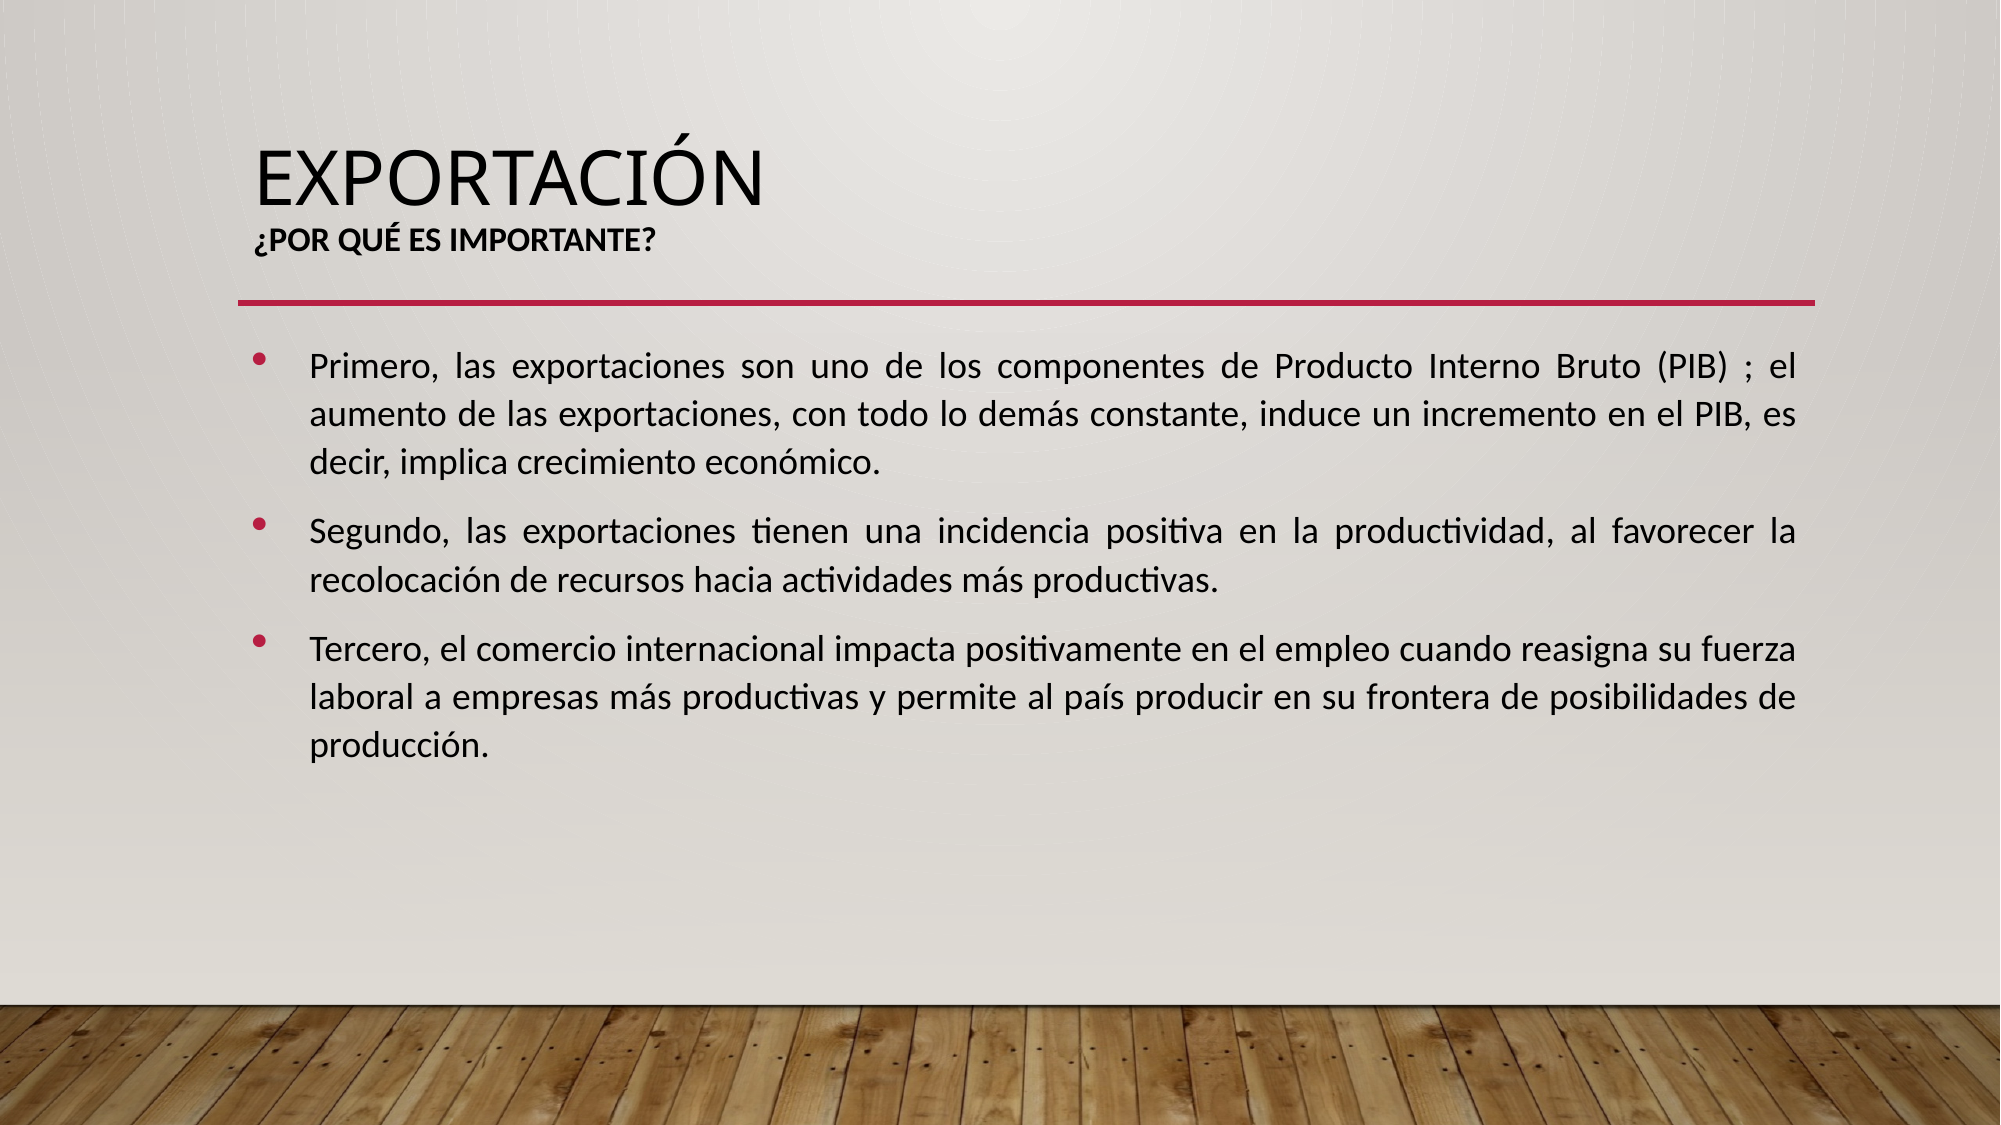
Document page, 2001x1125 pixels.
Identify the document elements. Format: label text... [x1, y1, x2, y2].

title Exportación ¿POR QUÉ es IMPORTANTE? [238, 131, 1814, 305]
picture [0, 1005, 2000, 1125]
list Primero, las exportaciones son uno de los componentes de Producto Interno Bruto (PIB) ; el aumento de las exportaciones, con todo lo demás constante, induce un incremento en el PIB, es decir, implica crecimiento económico. Segundo, las exportaciones tienen una incidencia positiva en la productividad, al favorecer la recolocación de recursos hacia actividades más productivas. Tercero, el comercio internacional impacta positivamente en el empleo cuando reasigna su fuerza laboral a empresas más productivas y permite al país producir en su frontera de posibilidades de producción. [238, 330, 1814, 897]
